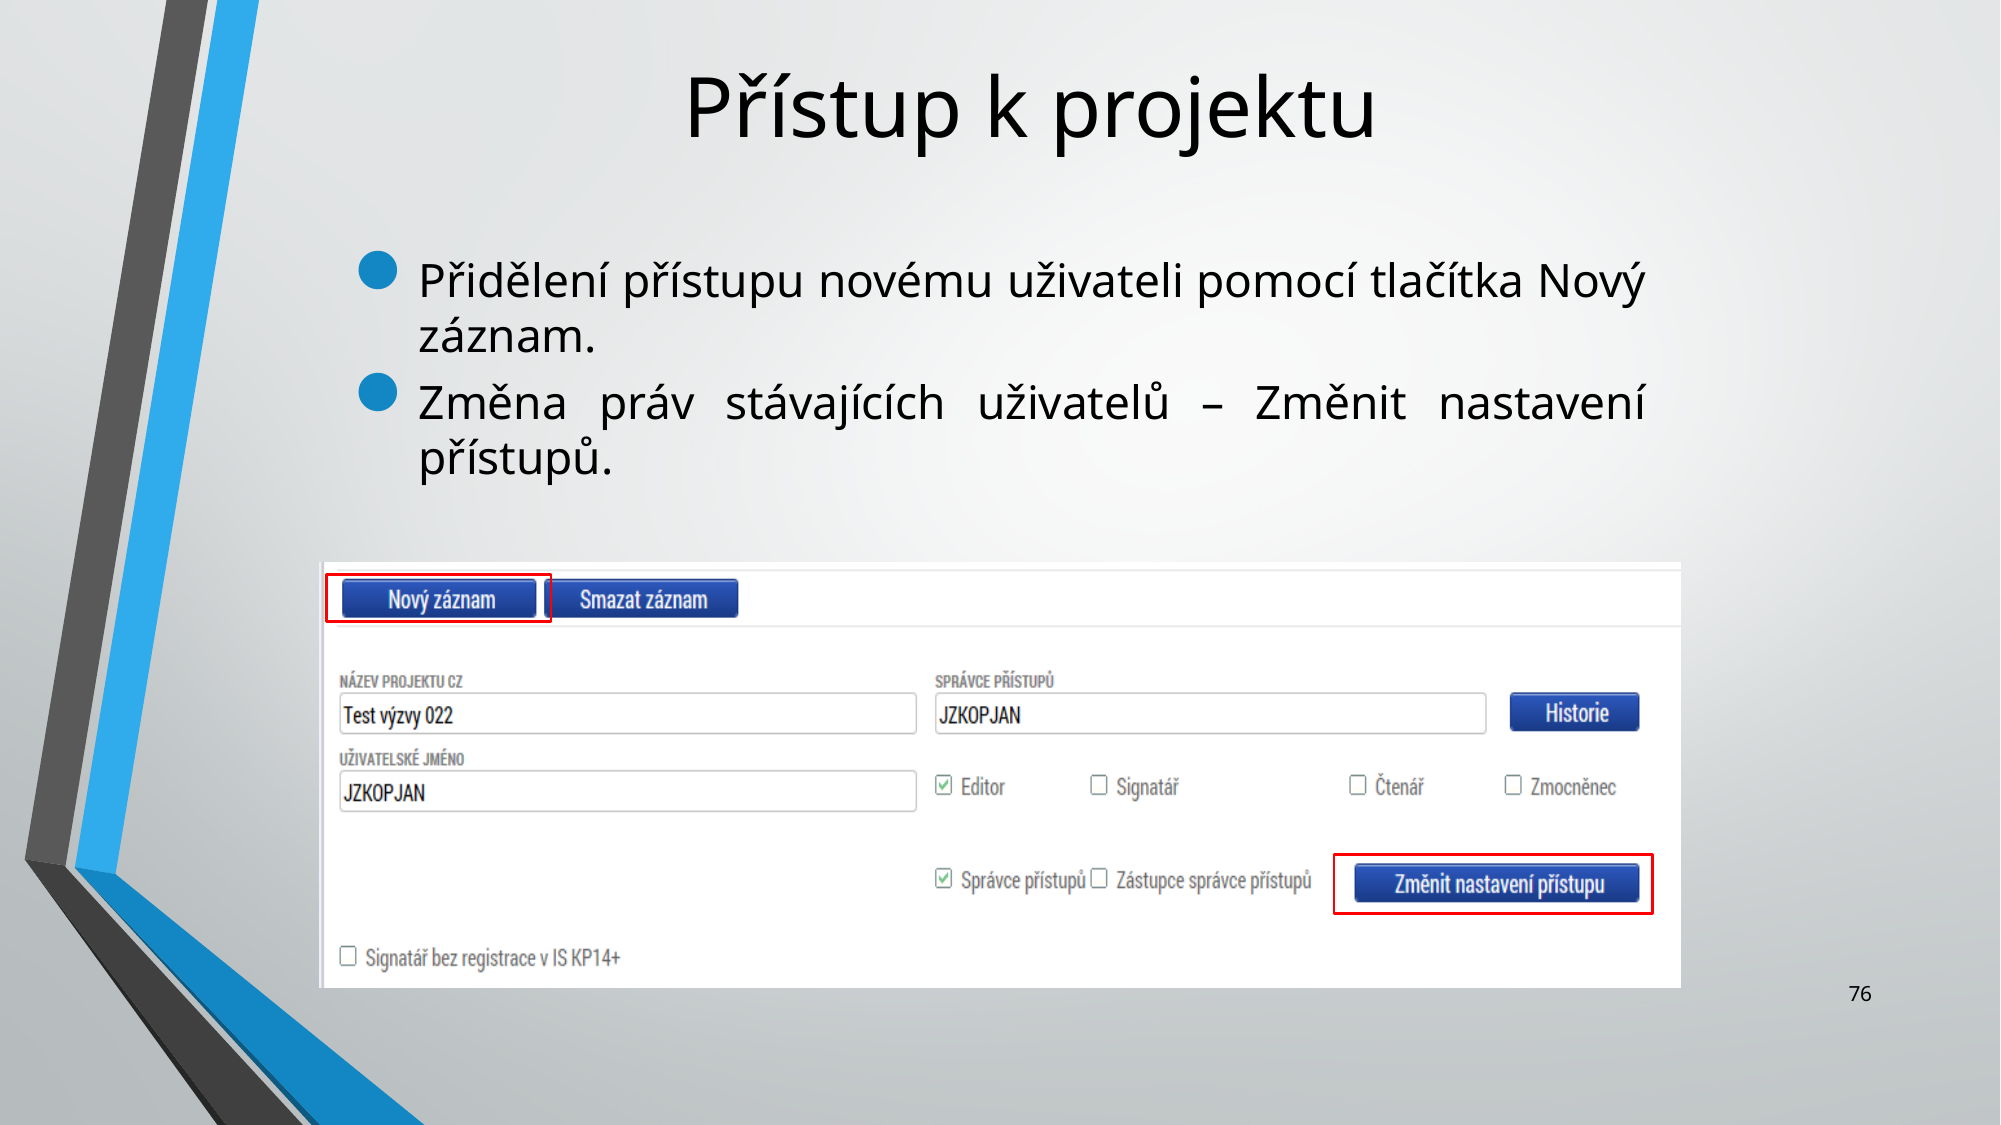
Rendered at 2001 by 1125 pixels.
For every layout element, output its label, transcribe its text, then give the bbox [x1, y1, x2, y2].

slide_number 76 [1796, 965, 1887, 1025]
picture [319, 562, 1681, 988]
title Přístup k projektu [220, 38, 1865, 170]
list Přidělení přístupu novému uživateli pomocí tlačítka Nový záznam. Změna práv stávajících uživatelů – Změnit nastavení přístupů. [338, 243, 1662, 492]
